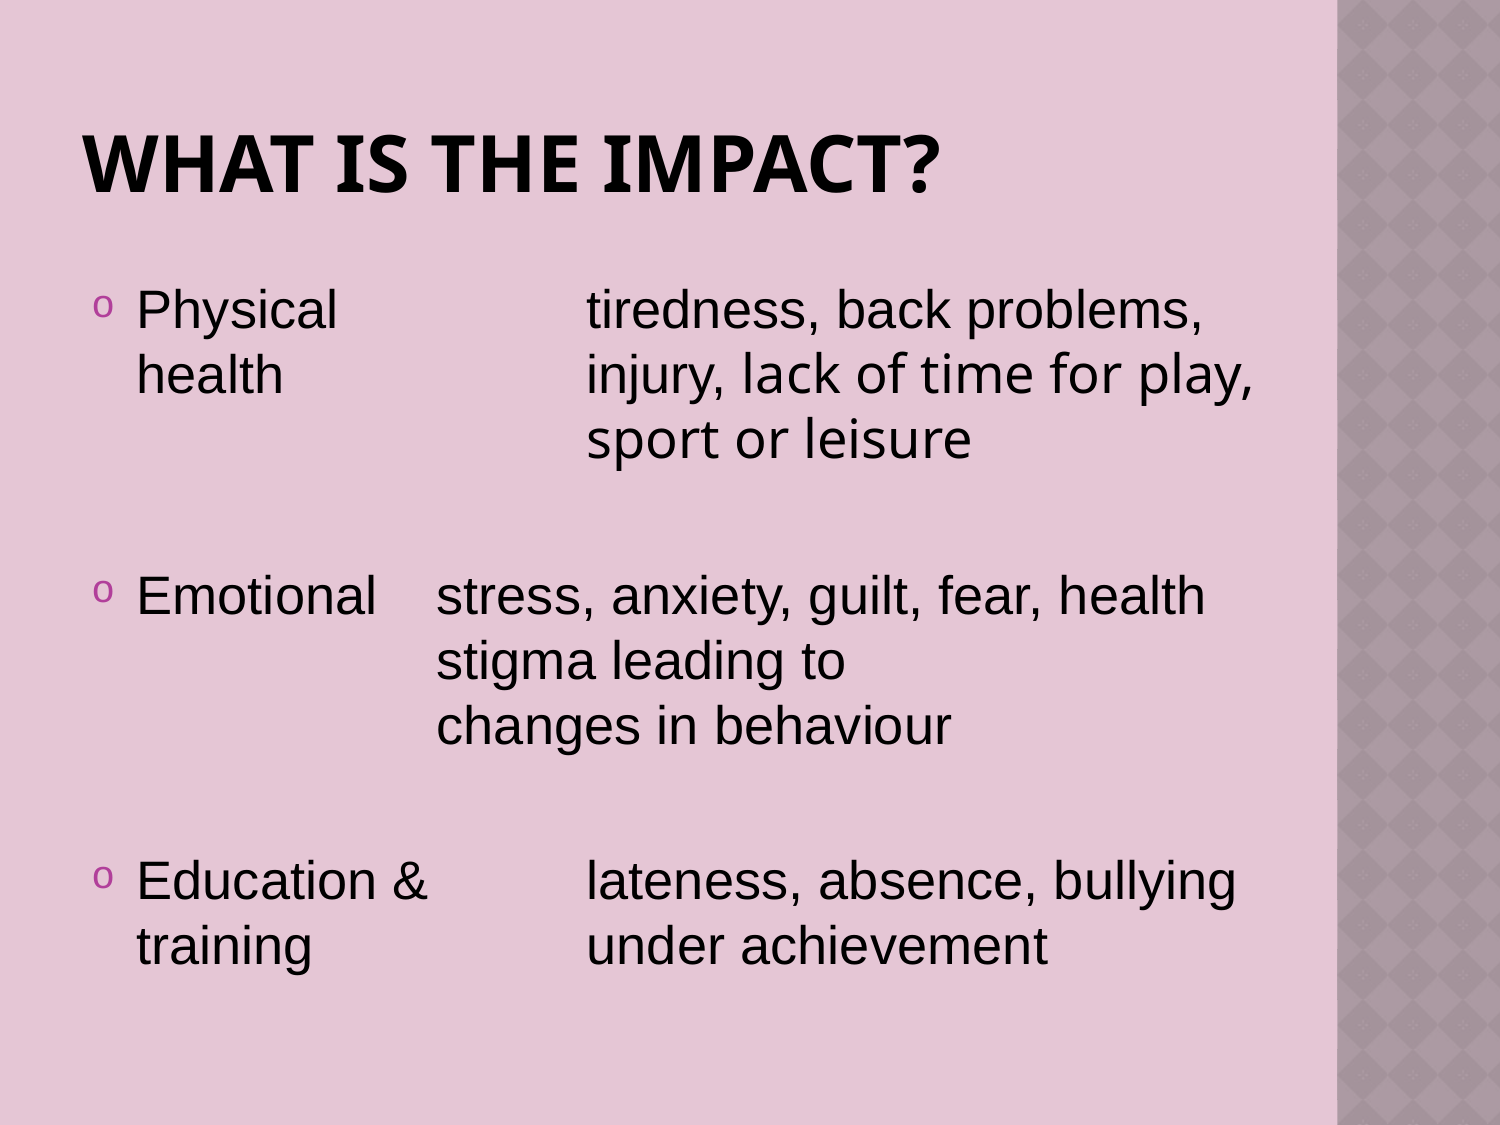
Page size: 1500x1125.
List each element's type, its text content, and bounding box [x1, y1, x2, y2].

list Physical tiredness, back problems, health injury, lack of time for play, sport or leisure Emotional stress, anxiety, guilt, fear, health stigma leading to changes in behaviour Education & lateness, absence, bullying training under achievement [76, 267, 1284, 1024]
title What is the impact? [75, 52, 1263, 209]
